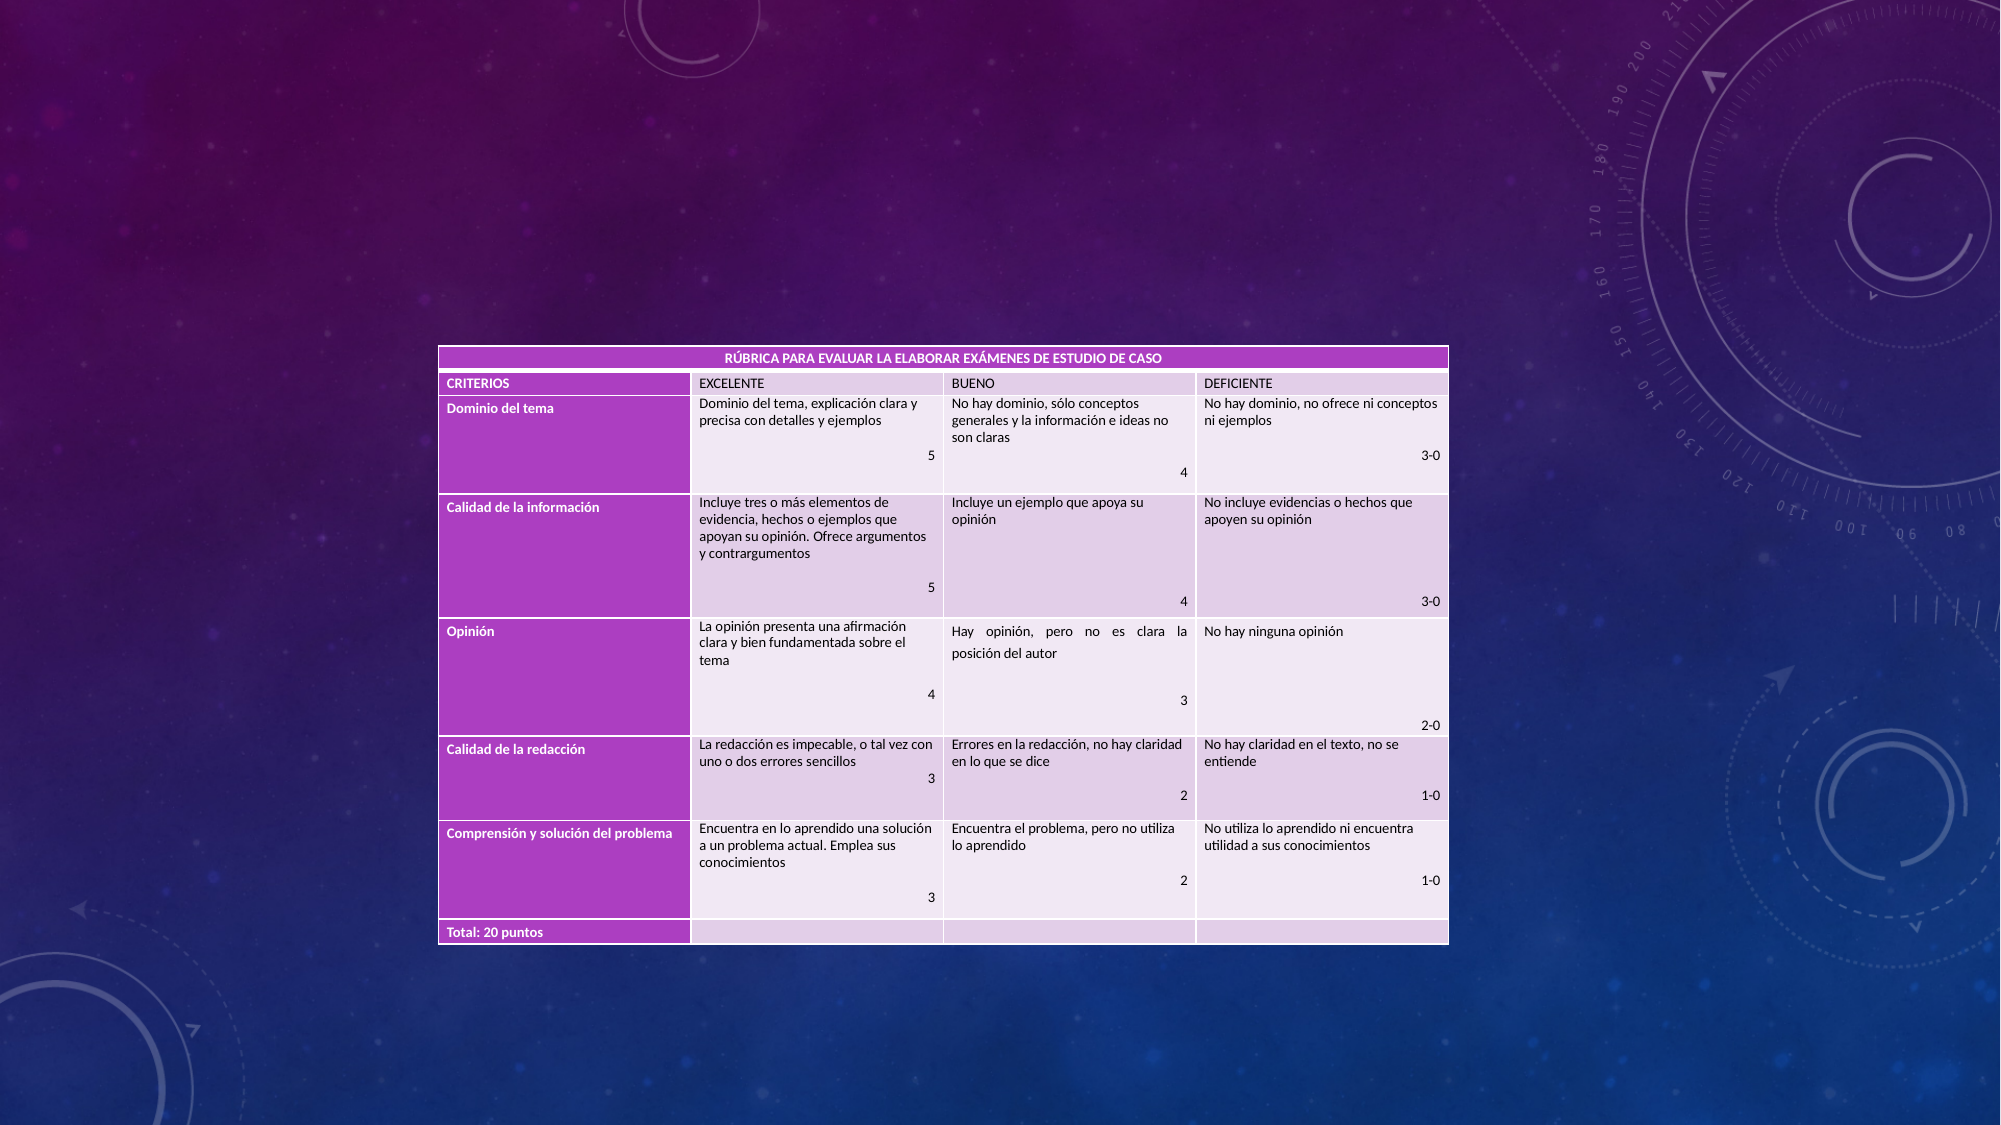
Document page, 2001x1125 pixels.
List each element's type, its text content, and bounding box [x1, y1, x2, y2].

table_cell DEFICIENTE [1197, 373, 1448, 395]
table_cell CRITERIOS [439, 373, 690, 395]
table_cell No hay ninguna opinión 2-0 [1197, 619, 1448, 735]
table_header RÚBRICA PARA EVALUAR LA ELABORAR EXÁMENES DE ESTUDIO DE CASO [439, 347, 1448, 368]
table_cell Calidad de la redacción [439, 737, 690, 820]
picture [0, 0, 2001, 1125]
table_cell EXCELENTE [692, 373, 943, 395]
table_cell Incluye un ejemplo que apoya su opinión 4 [944, 495, 1195, 617]
table_cell Dominio del tema, explicación clara y precisa con detalles y ejemplos 5 [692, 396, 943, 493]
table_cell Encuentra en lo aprendido una solución a un problema actual. Emplea sus conocimientos 3 [692, 821, 943, 918]
table_cell La redacción es impecable, o tal vez con uno o dos errores sencillos 3 [692, 737, 943, 820]
table_cell Encuentra el problema, pero no utiliza lo aprendido 2 [944, 821, 1195, 918]
table_cell Incluye tres o más elementos de evidencia, hechos o ejemplos que apoyan su opinión. Ofrece argumentos y contrargumentos 5 [692, 495, 943, 617]
table_cell Comprensión y solución del problema [439, 821, 690, 918]
table_cell No hay claridad en el texto, no se entiende 1-0 [1197, 737, 1448, 820]
table_cell No hay dominio, no ofrece ni conceptos ni ejemplos 3-0 [1197, 396, 1448, 493]
table_cell Errores en la redacción, no hay claridad en lo que se dice 2 [944, 737, 1195, 820]
table_cell Hay opinión, pero no es clara la posición del autor 3 [944, 619, 1195, 735]
table_cell Total: 20 puntos [439, 920, 690, 943]
table_cell [1197, 920, 1448, 943]
table_cell No hay dominio, sólo conceptos generales y la información e ideas no son claras 4 [944, 396, 1195, 493]
table_cell [692, 920, 943, 943]
table_cell Opinión [439, 619, 690, 735]
table_cell No incluye evidencias o hechos que apoyen su opinión 3-0 [1197, 495, 1448, 617]
table_cell [944, 920, 1195, 943]
table_cell Calidad de la información [439, 495, 690, 617]
table_cell La opinión presenta una afirmación clara y bien fundamentada sobre el tema 4 [692, 619, 943, 735]
table_cell BUENO [944, 373, 1195, 395]
table_cell No utiliza lo aprendido ni encuentra utilidad a sus conocimientos 1-0 [1197, 821, 1448, 918]
table_cell Dominio del tema [439, 396, 690, 493]
